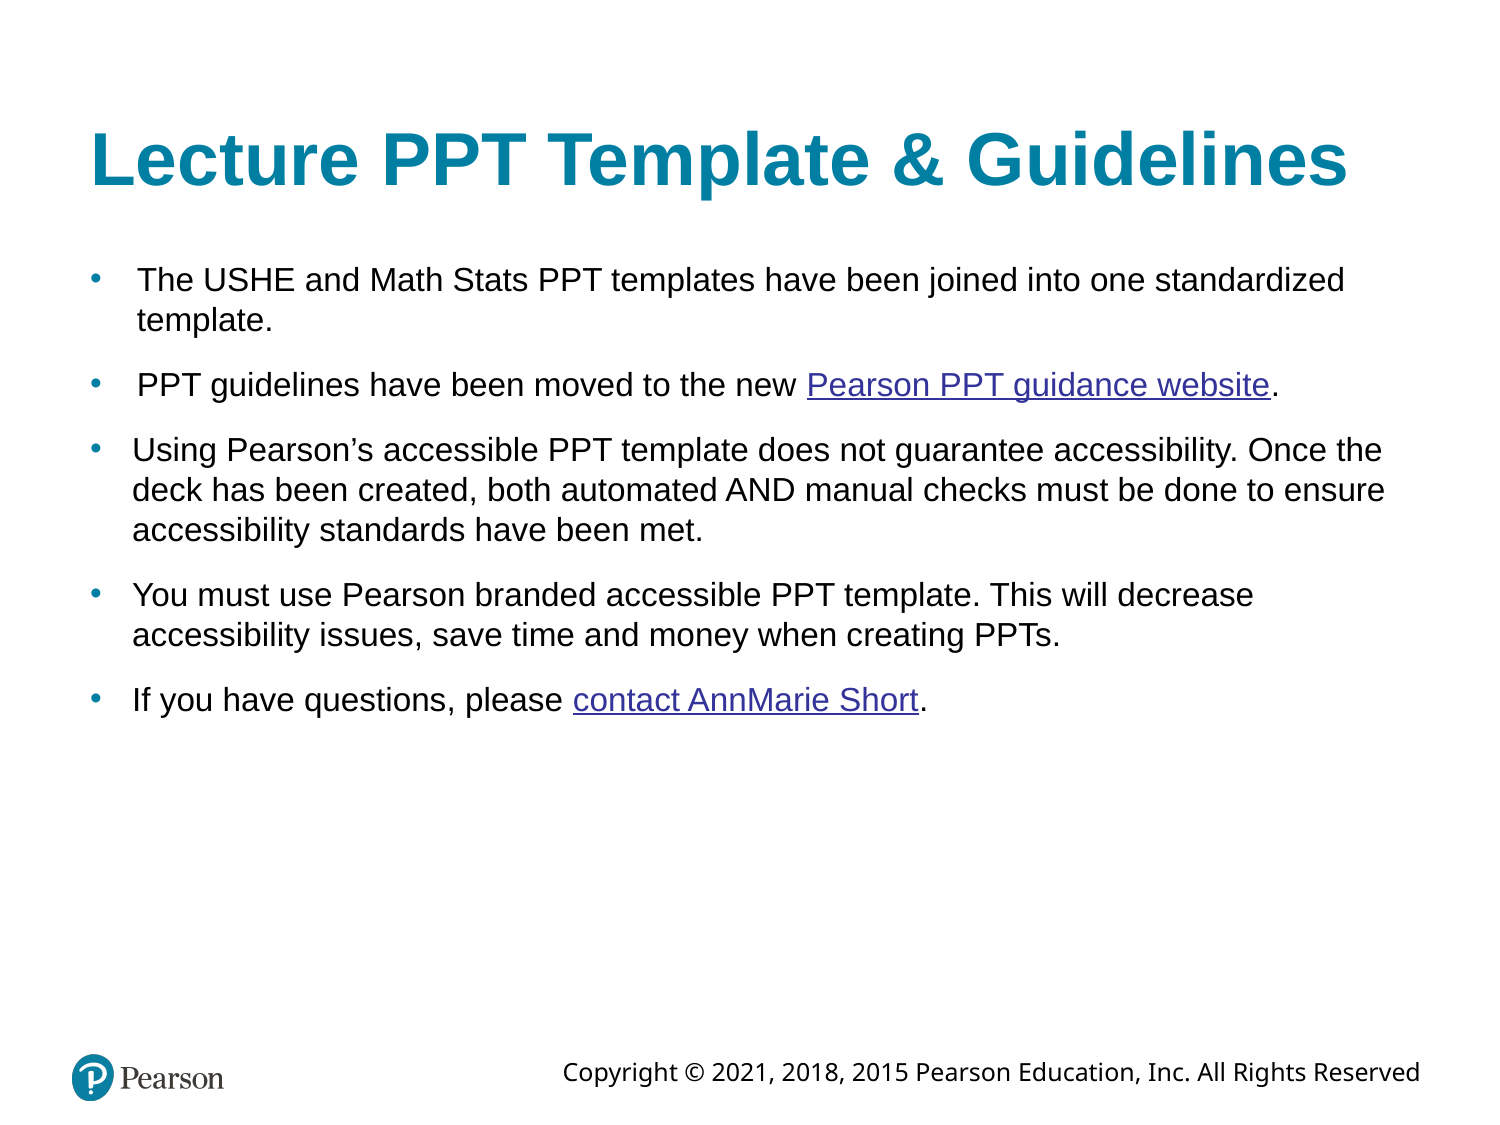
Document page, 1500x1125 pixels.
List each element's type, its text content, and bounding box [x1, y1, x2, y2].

title Lecture PPT Template & Guidelines [75, 35, 1425, 216]
list The USHE and Math Stats PPT templates have been joined into one standardized template. PPT guidelines have been moved to the new Pearson PPT guidance website. Using Pearson’s accessible PPT template does not guarantee accessibility. Once the deck has been created, both automated AND manual checks must be done to ensure accessibility standards have been met. You must use Pearson branded accessible PPT template. This will decrease accessibility issues, save time and money when creating PPTs. If you have questions, please contact AnnMarie Short. [75, 243, 1425, 986]
picture [98, 1054, 224, 1101]
picture [80, 1063, 106, 1088]
picture [72, 1054, 88, 1070]
picture [72, 1087, 83, 1101]
